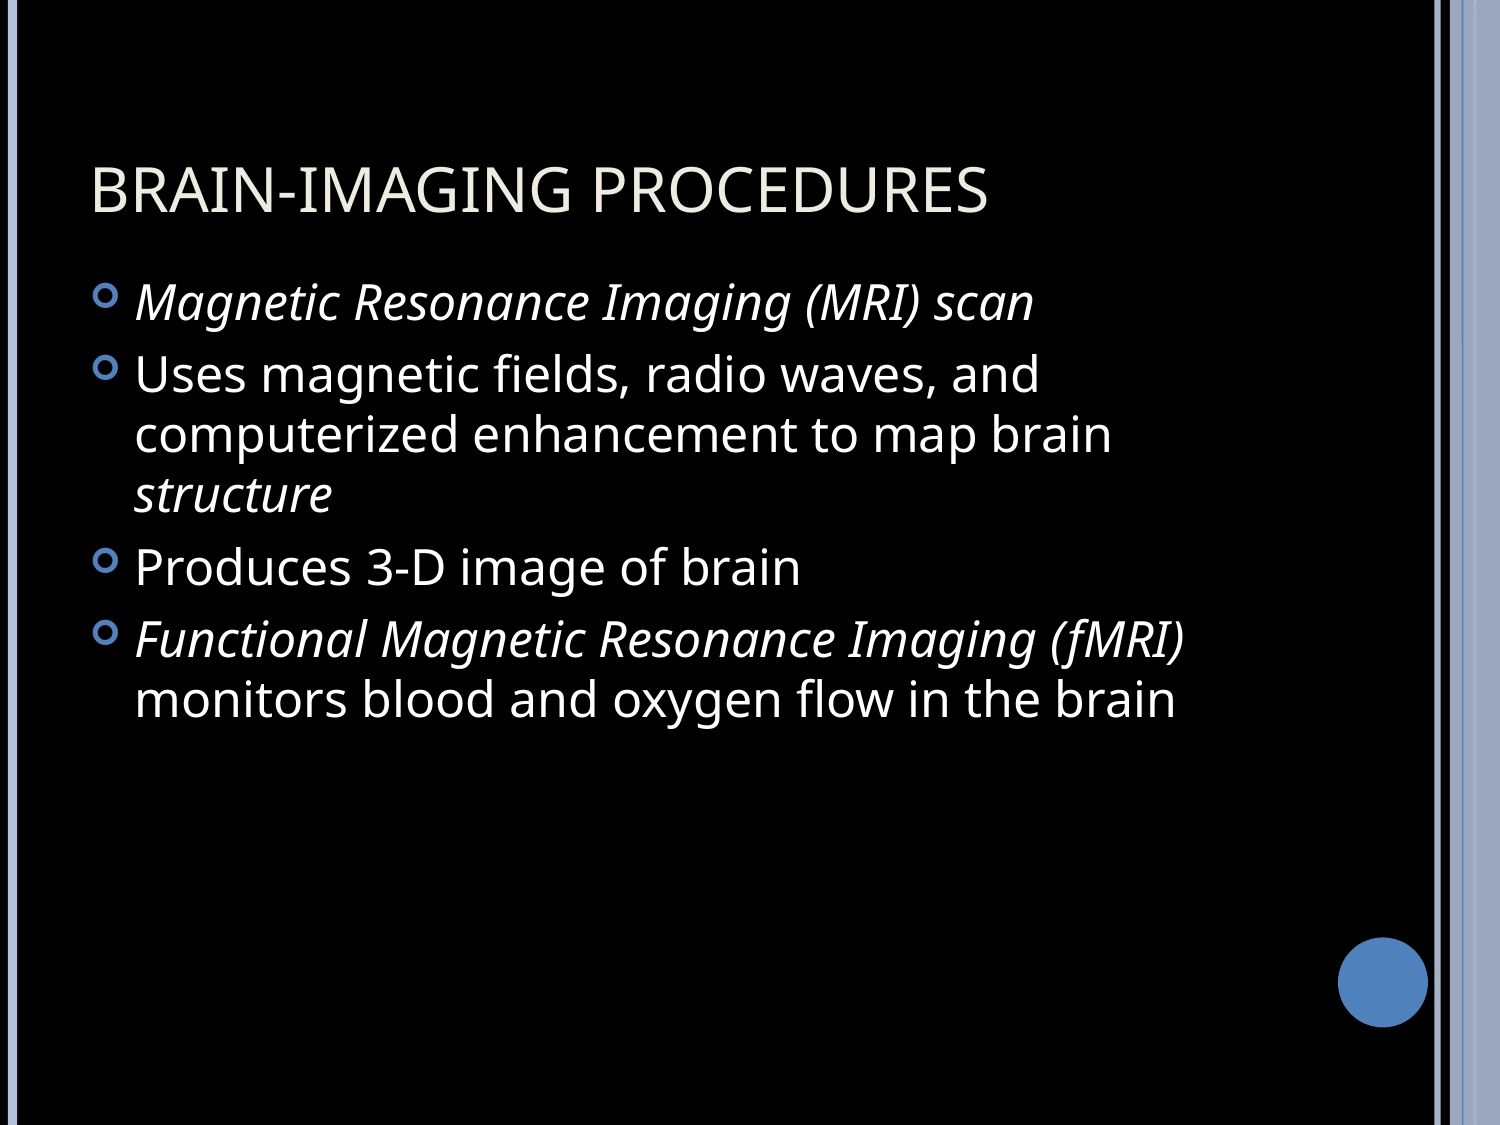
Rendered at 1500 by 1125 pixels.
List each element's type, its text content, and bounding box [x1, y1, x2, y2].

list Magnetic Resonance Imaging (MRI) scan Uses magnetic fields, radio waves, and computerized enhancement to map brain structure Produces 3-D image of brain Functional Magnetic Resonance Imaging (fMRI) monitors blood and oxygen flow in the brain [75, 262, 1300, 1062]
title BRAIN-IMAGING PROCEDURES [75, 45, 1300, 233]
